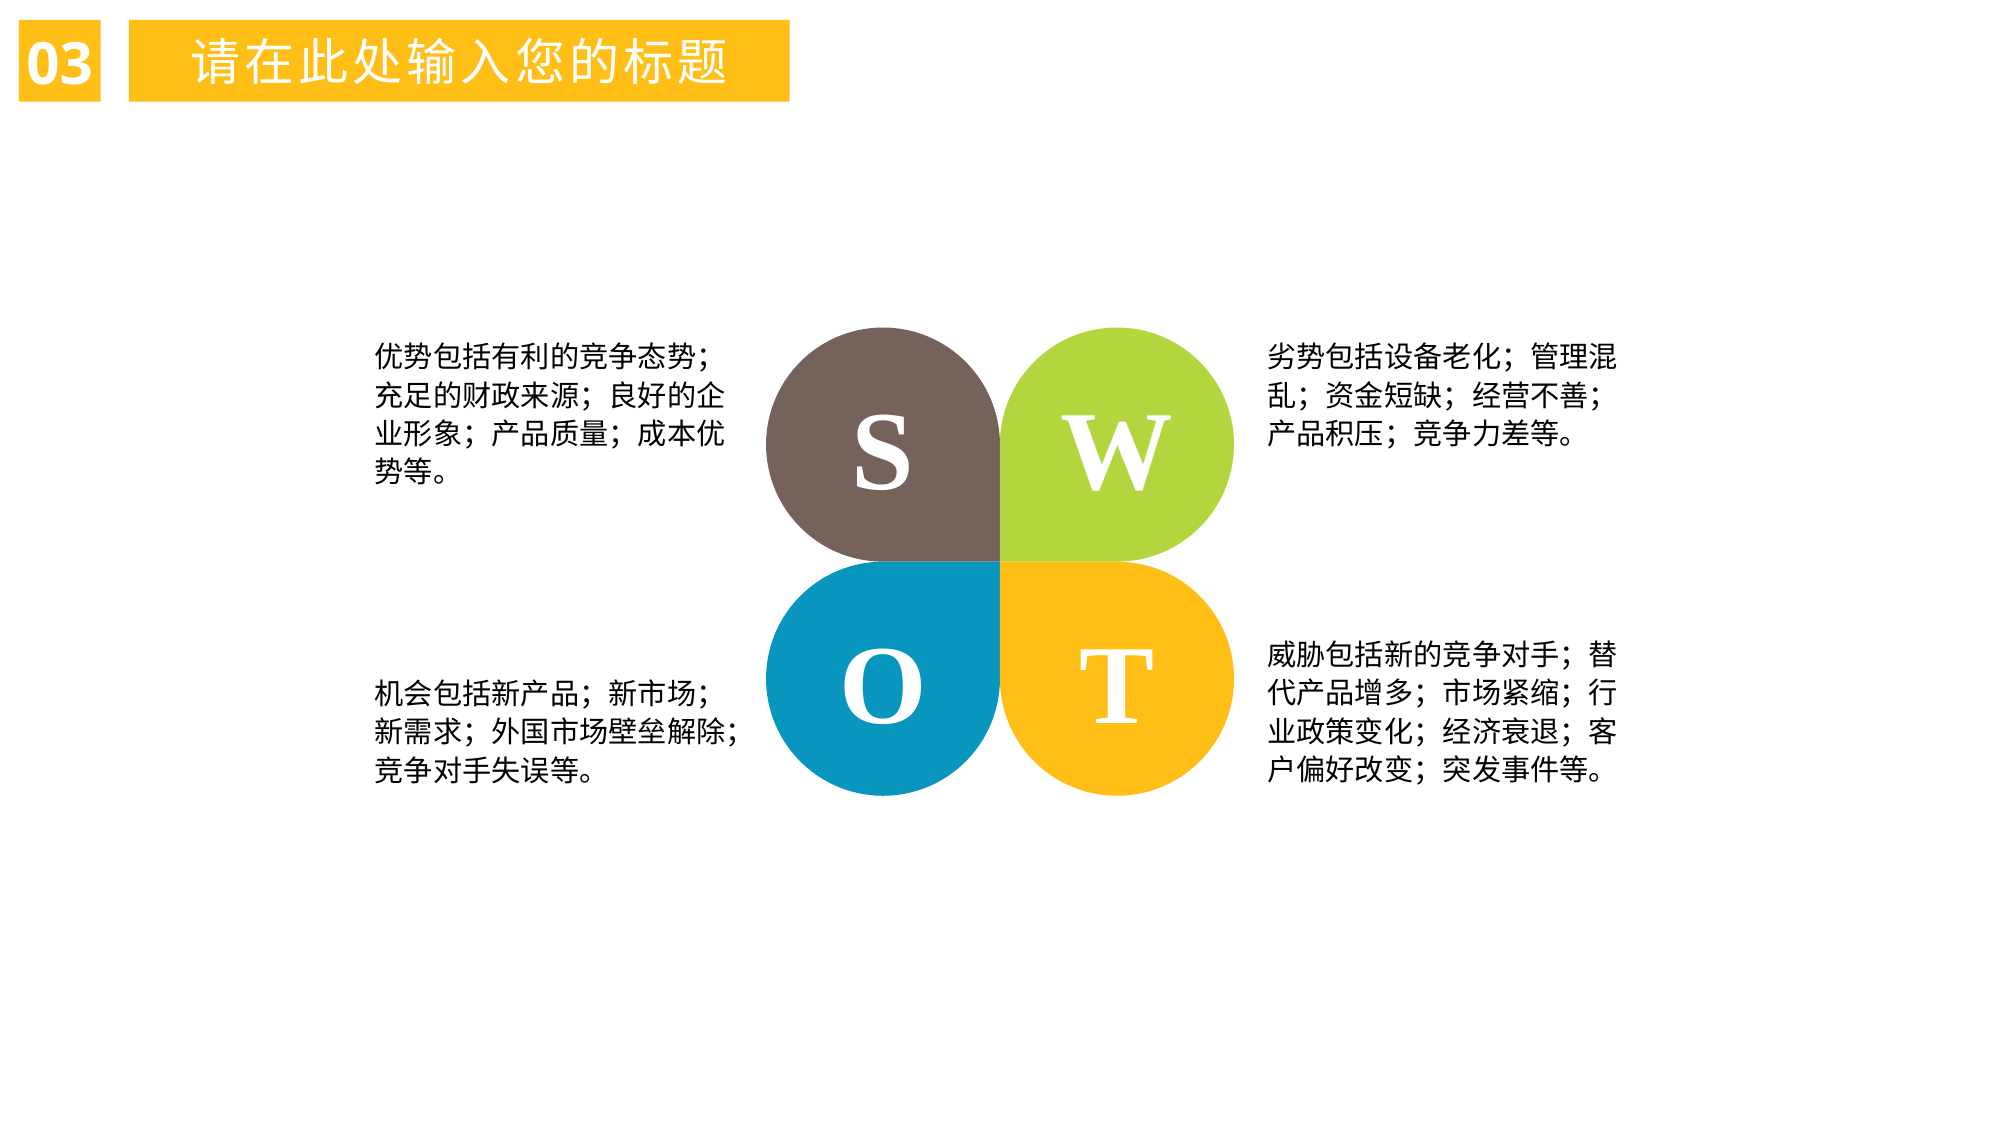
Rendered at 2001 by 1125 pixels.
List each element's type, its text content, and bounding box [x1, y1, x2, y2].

text_box 机会包括新产品；新市场；新需求；外国市场壁垒解除；竞争对手失误等。 [360, 664, 756, 795]
text_box S [765, 326, 1000, 562]
text_box 威胁包括新的竞争对手；替代产品增多；市场紧缩；行业政策变化；经济衰退；客户偏好改变；突发事件等。 [1252, 625, 1649, 794]
text_box 03 [18, 19, 102, 103]
text_box 劣势包括设备老化；管理混乱；资金短缺；经营不善；产品积压；竞争力差等。 [1252, 327, 1649, 458]
text_box 优势包括有利的竞争态势；充足的财政来源；良好的企业形象；产品质量；成本优势等。 [360, 327, 756, 497]
text_box 请在此处输入您的标题 [128, 19, 791, 103]
text_box O [765, 560, 1000, 797]
text_box T [998, 560, 1236, 797]
text_box W [998, 326, 1236, 562]
